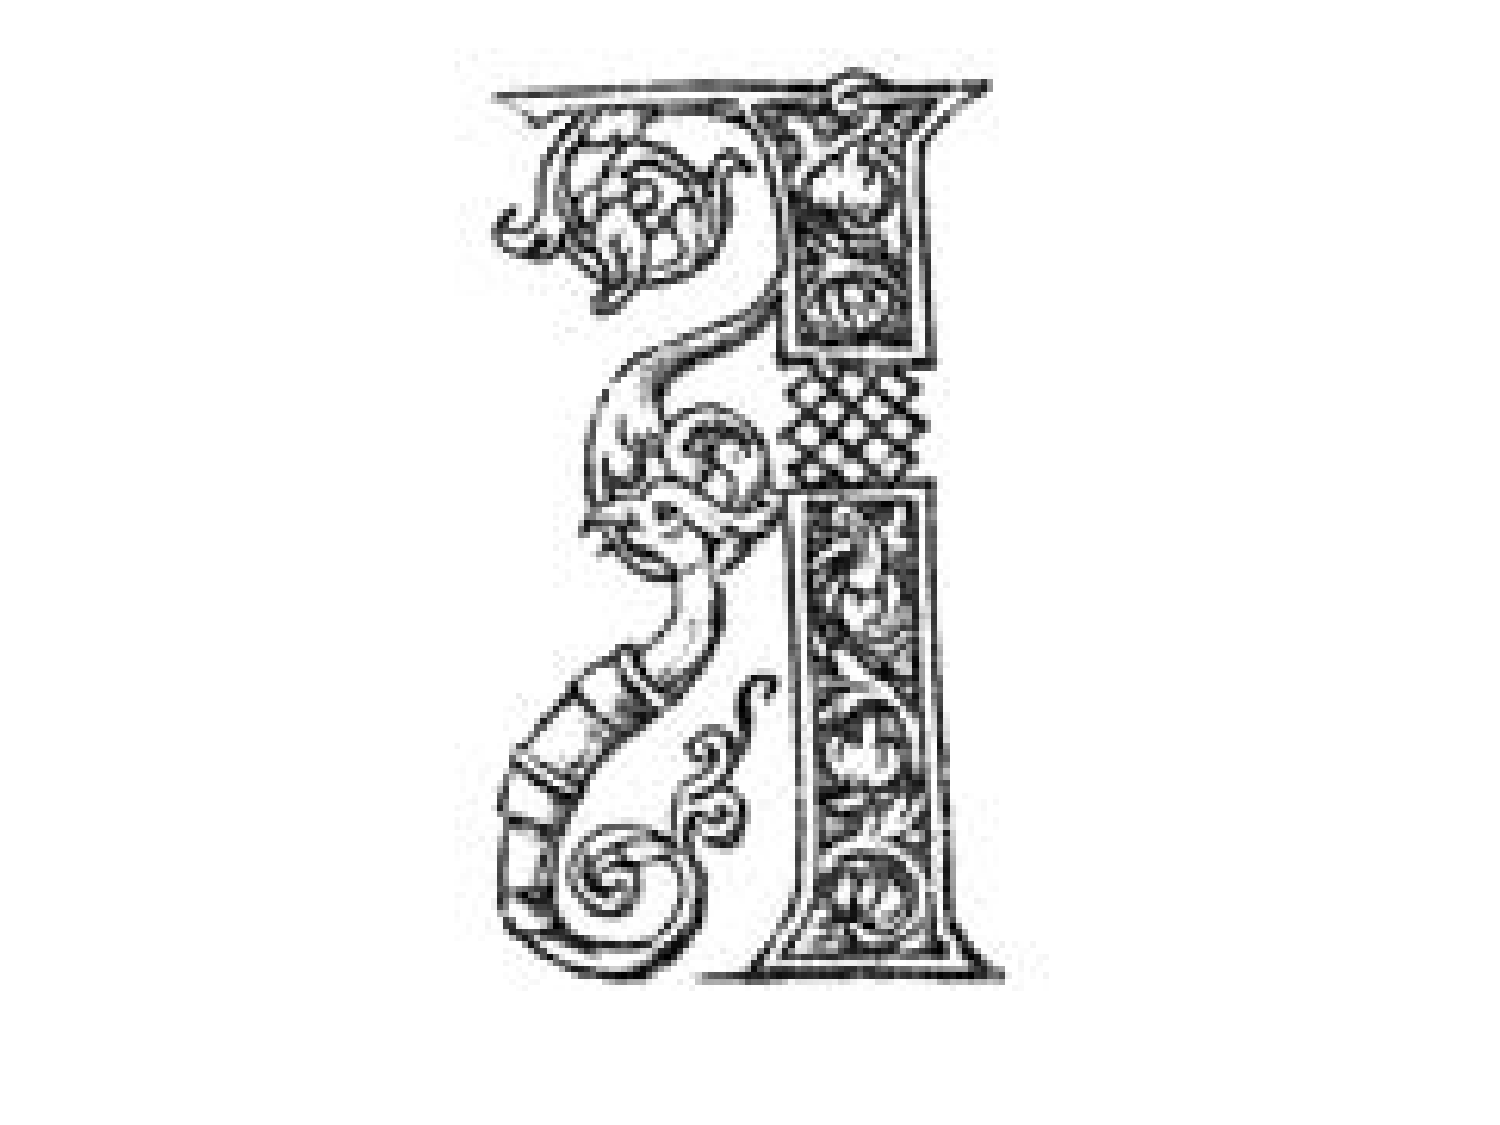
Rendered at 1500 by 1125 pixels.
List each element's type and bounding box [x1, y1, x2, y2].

picture [454, 0, 1068, 1036]
